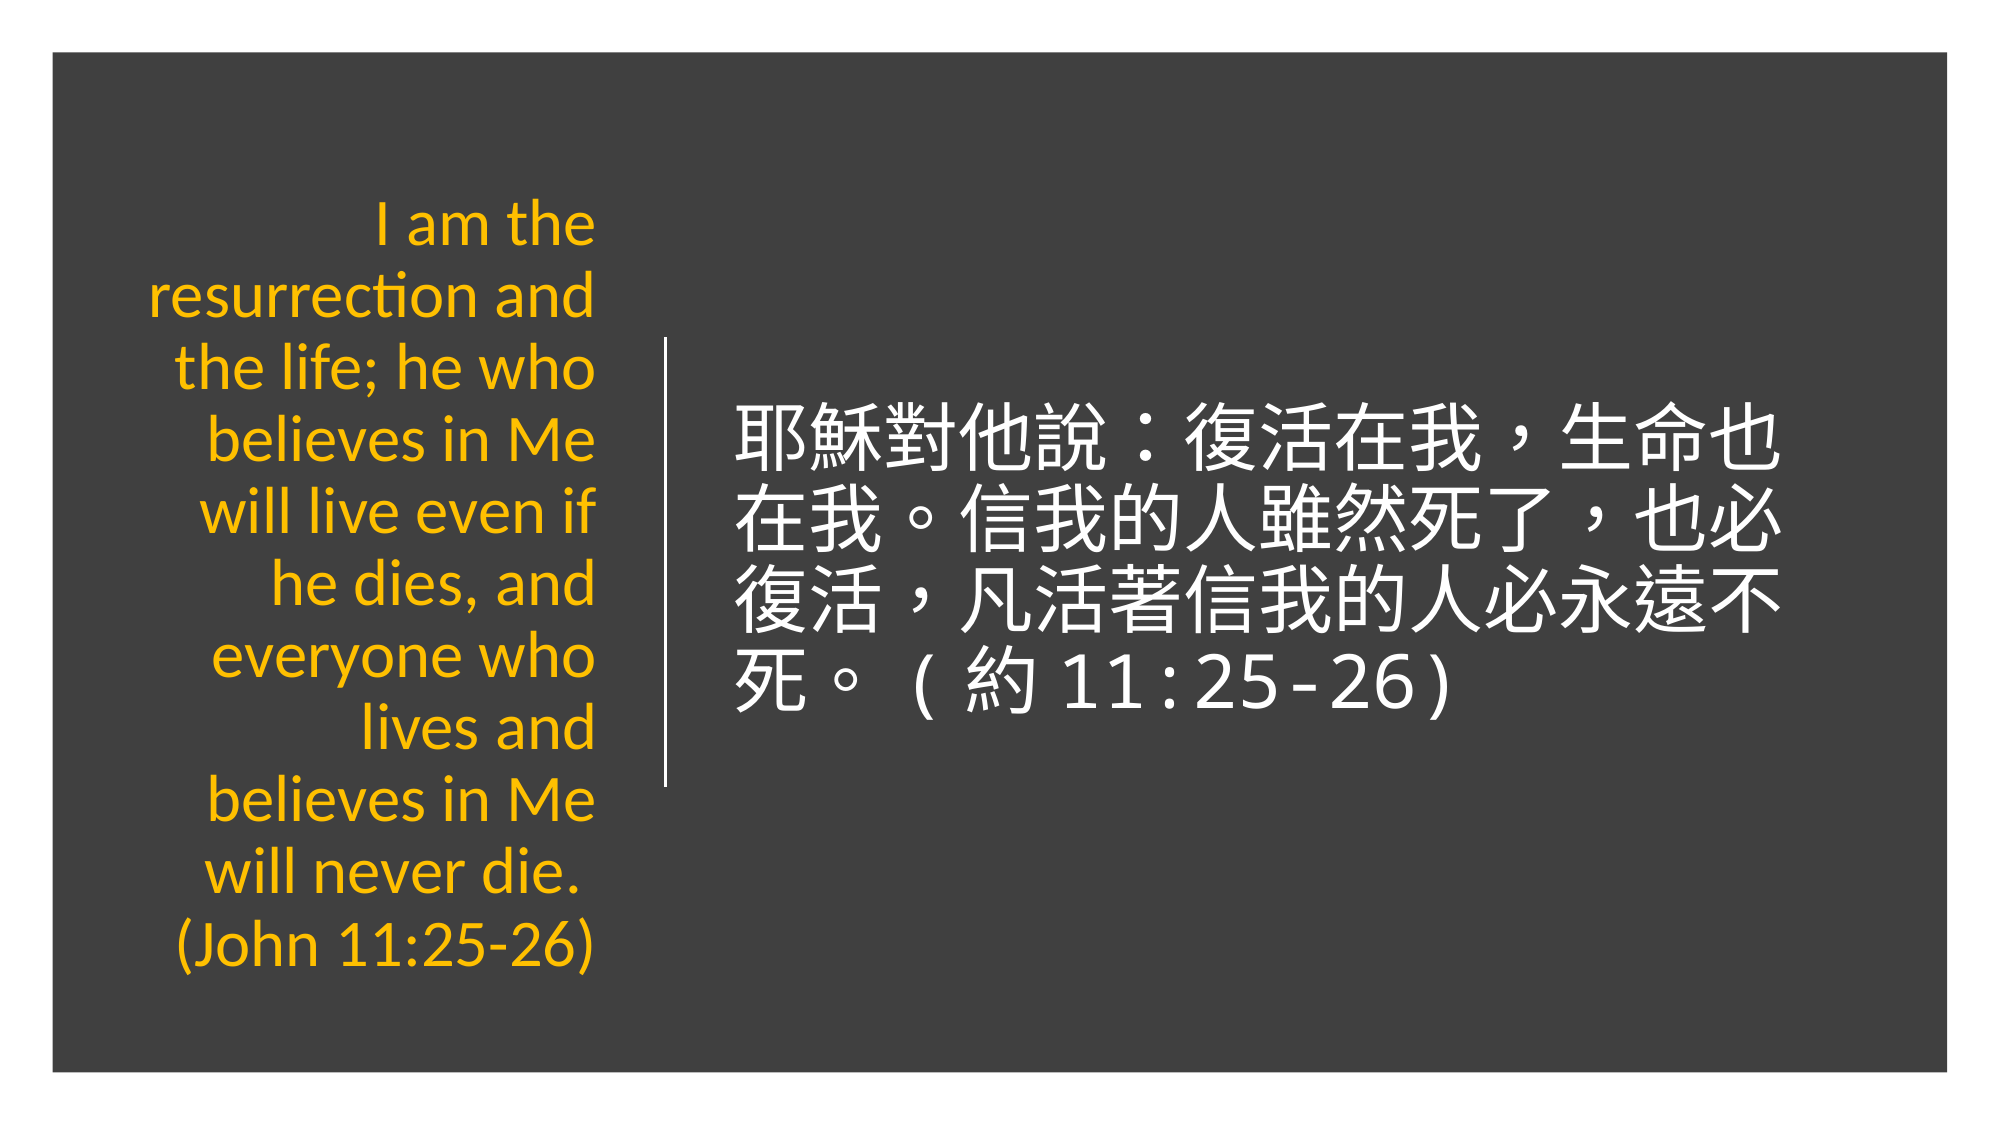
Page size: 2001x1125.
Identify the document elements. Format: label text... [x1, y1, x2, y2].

list I am the resurrection and the life; he who believes in Me will live even if he dies, and everyone who lives and believes in Me will never die. (John 11:25-26) [115, 158, 613, 1010]
text_box [52, 51, 1948, 1073]
title 耶穌對他說：復活在我，生命也在我。信我的人雖然死了，也必復活，凡活著信我的人必永遠不死。(約11:25-26) [718, 158, 1829, 967]
